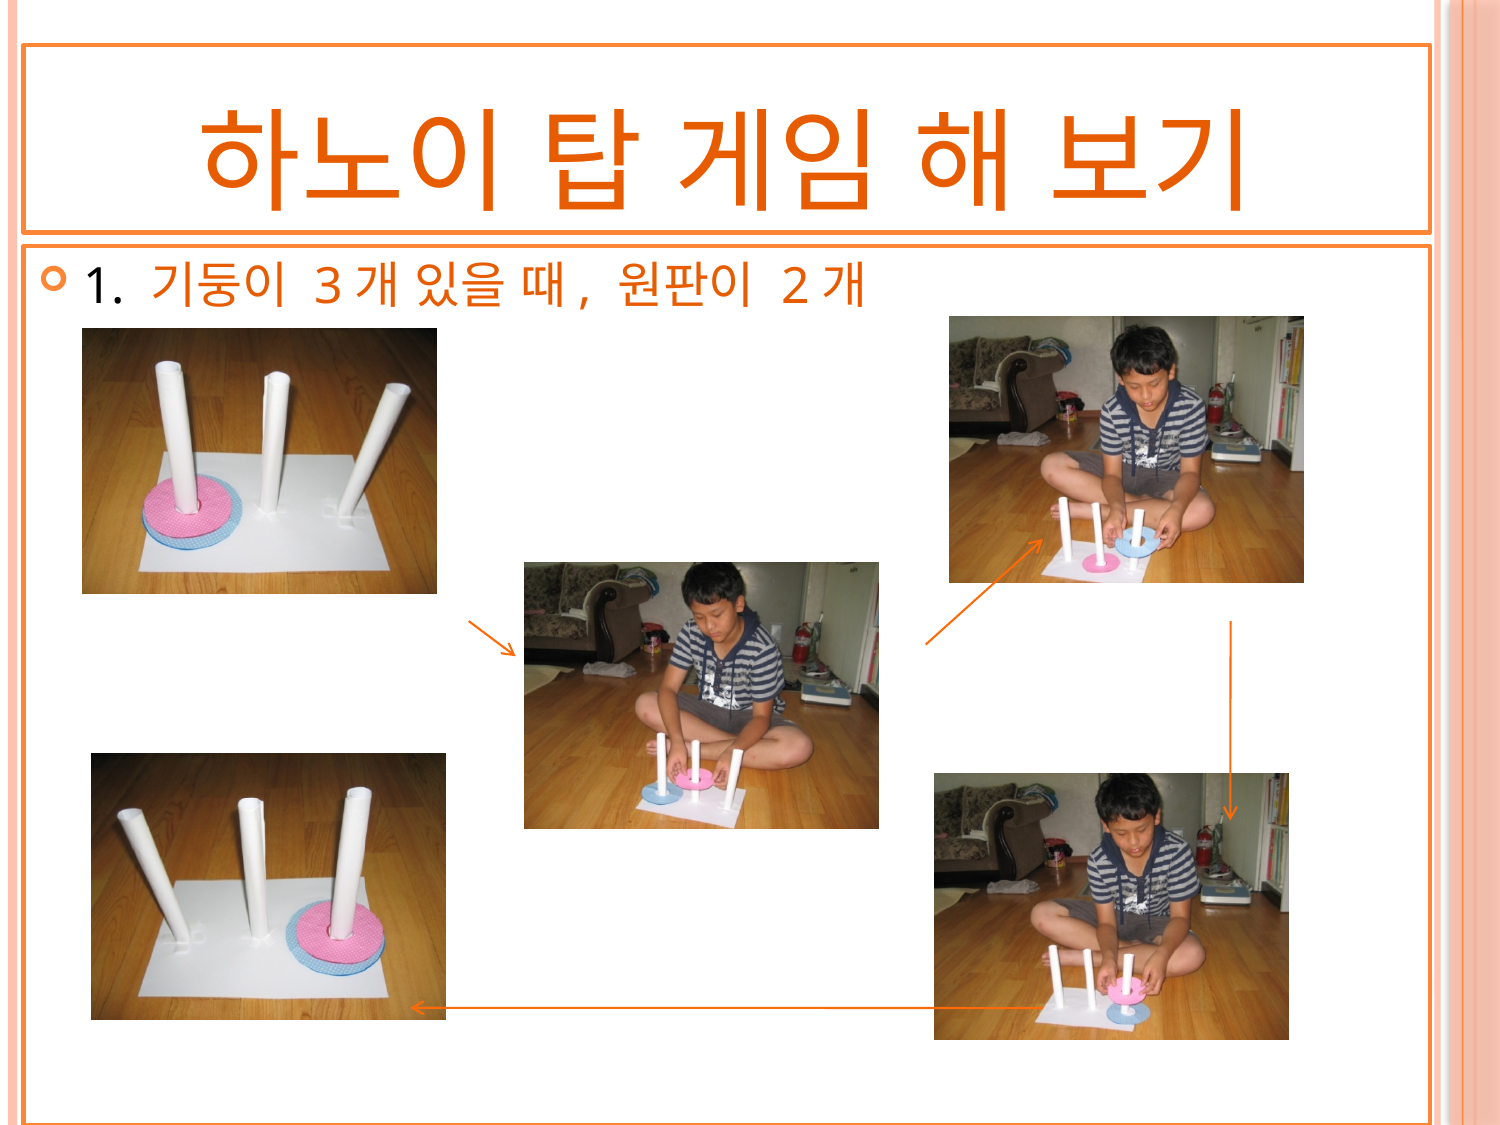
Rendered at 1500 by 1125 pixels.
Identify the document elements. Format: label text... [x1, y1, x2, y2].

picture [934, 772, 1290, 1040]
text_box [468, 620, 517, 657]
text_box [925, 538, 1044, 645]
list 1. 기둥이 3개 있을 때, 원판이 2개 [21, 244, 1432, 1125]
picture [81, 327, 437, 595]
picture [523, 561, 880, 829]
picture [90, 753, 446, 1020]
title 하노이 탑 게임 해 보기 [21, 43, 1432, 235]
picture [948, 315, 1304, 583]
